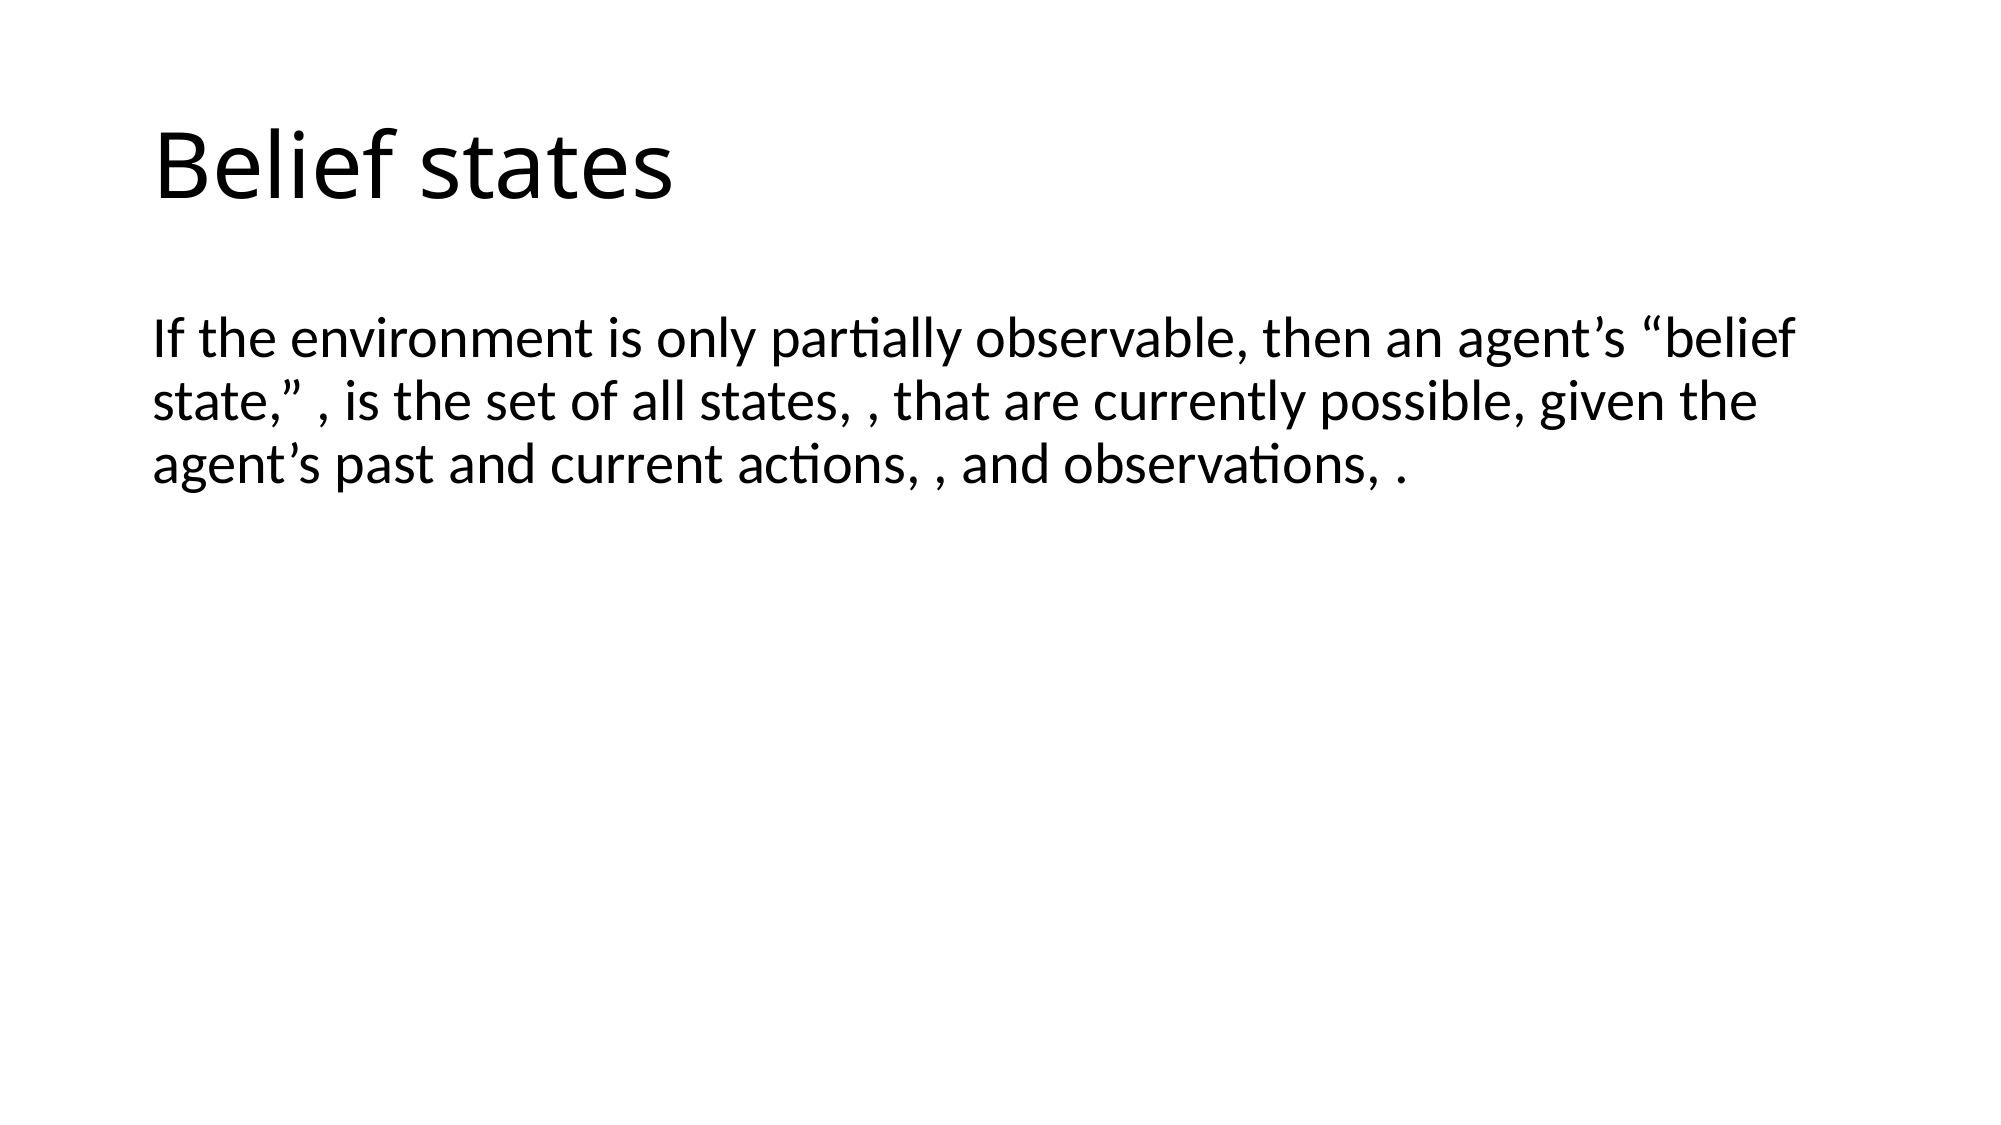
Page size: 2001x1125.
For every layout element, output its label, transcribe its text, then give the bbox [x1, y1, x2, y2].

title Belief states [137, 59, 1863, 278]
